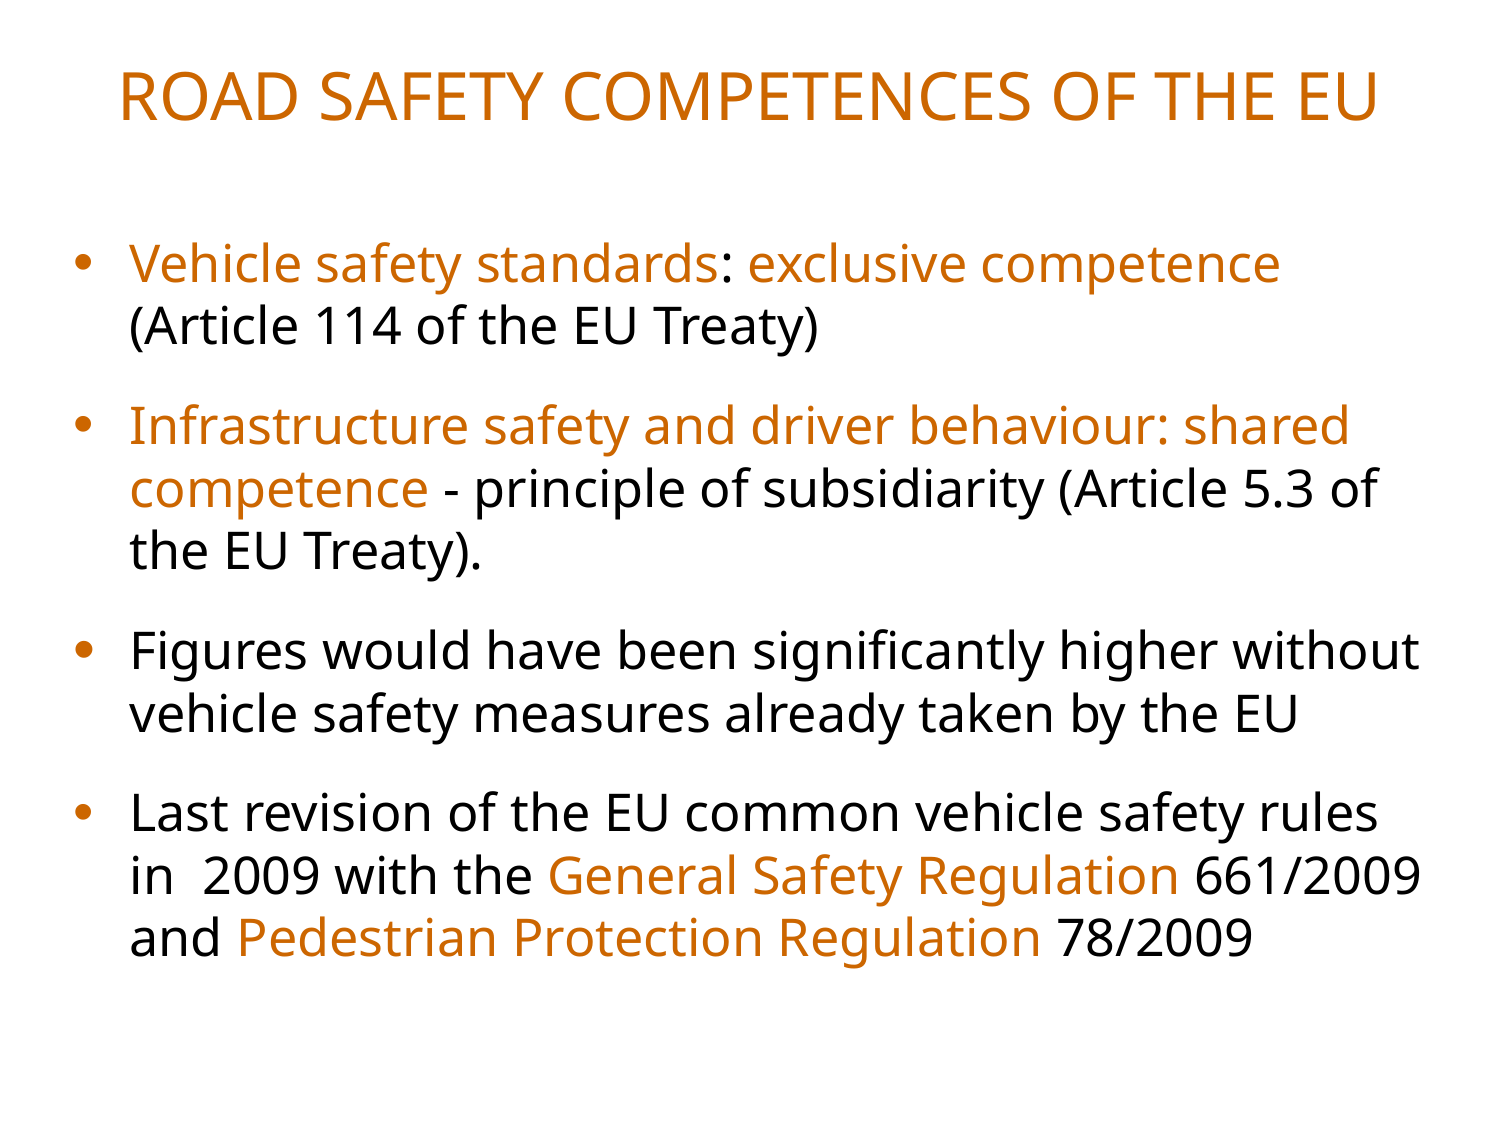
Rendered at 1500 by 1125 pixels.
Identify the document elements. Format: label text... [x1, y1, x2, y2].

title ROAD SAFETY COMPETENCES OF THE EU [0, 30, 1500, 157]
text_box Vehicle safety standards: exclusive competence (Article 114 of the EU Treaty) Infrastructure safety and driver behaviour: shared competence - principle of subsidiarity (Article 5.3 of the EU Treaty). Figures would have been significantly higher without vehicle safety measures already taken by the EU Last revision of the EU common vehicle safety rules in 2009 with the General Safety Regulation 661/2009 and Pedestrian Protection Regulation 78/2009 [58, 222, 1453, 1048]
